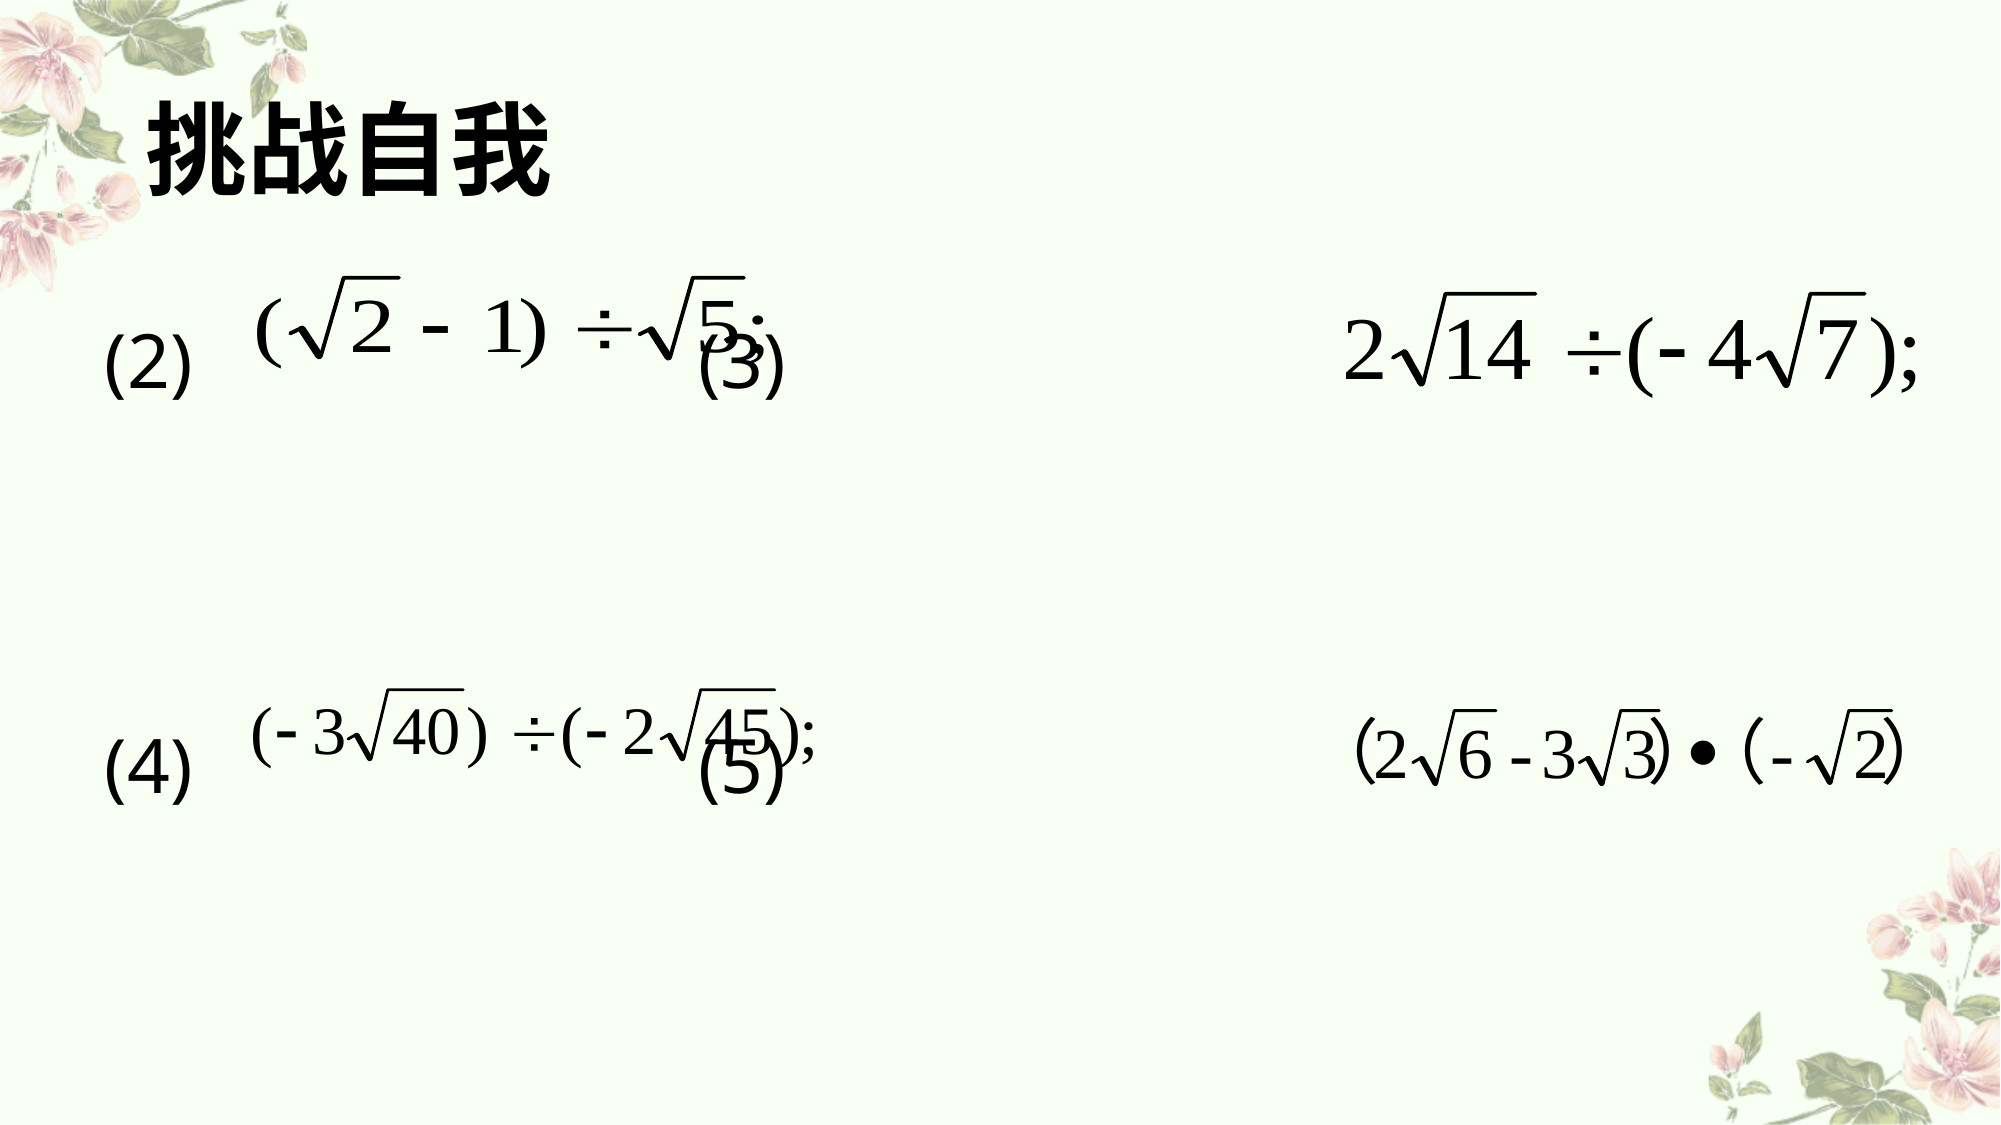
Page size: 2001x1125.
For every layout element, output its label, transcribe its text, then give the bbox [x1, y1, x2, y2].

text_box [240, 260, 789, 385]
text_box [240, 675, 831, 783]
picture [1709, 848, 2000, 1124]
title 挑战自我 [125, 76, 1259, 243]
text_box (2) (3) (4) (5) [90, 260, 1910, 951]
picture [0, 0, 307, 292]
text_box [1336, 695, 1928, 803]
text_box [1328, 274, 1936, 417]
